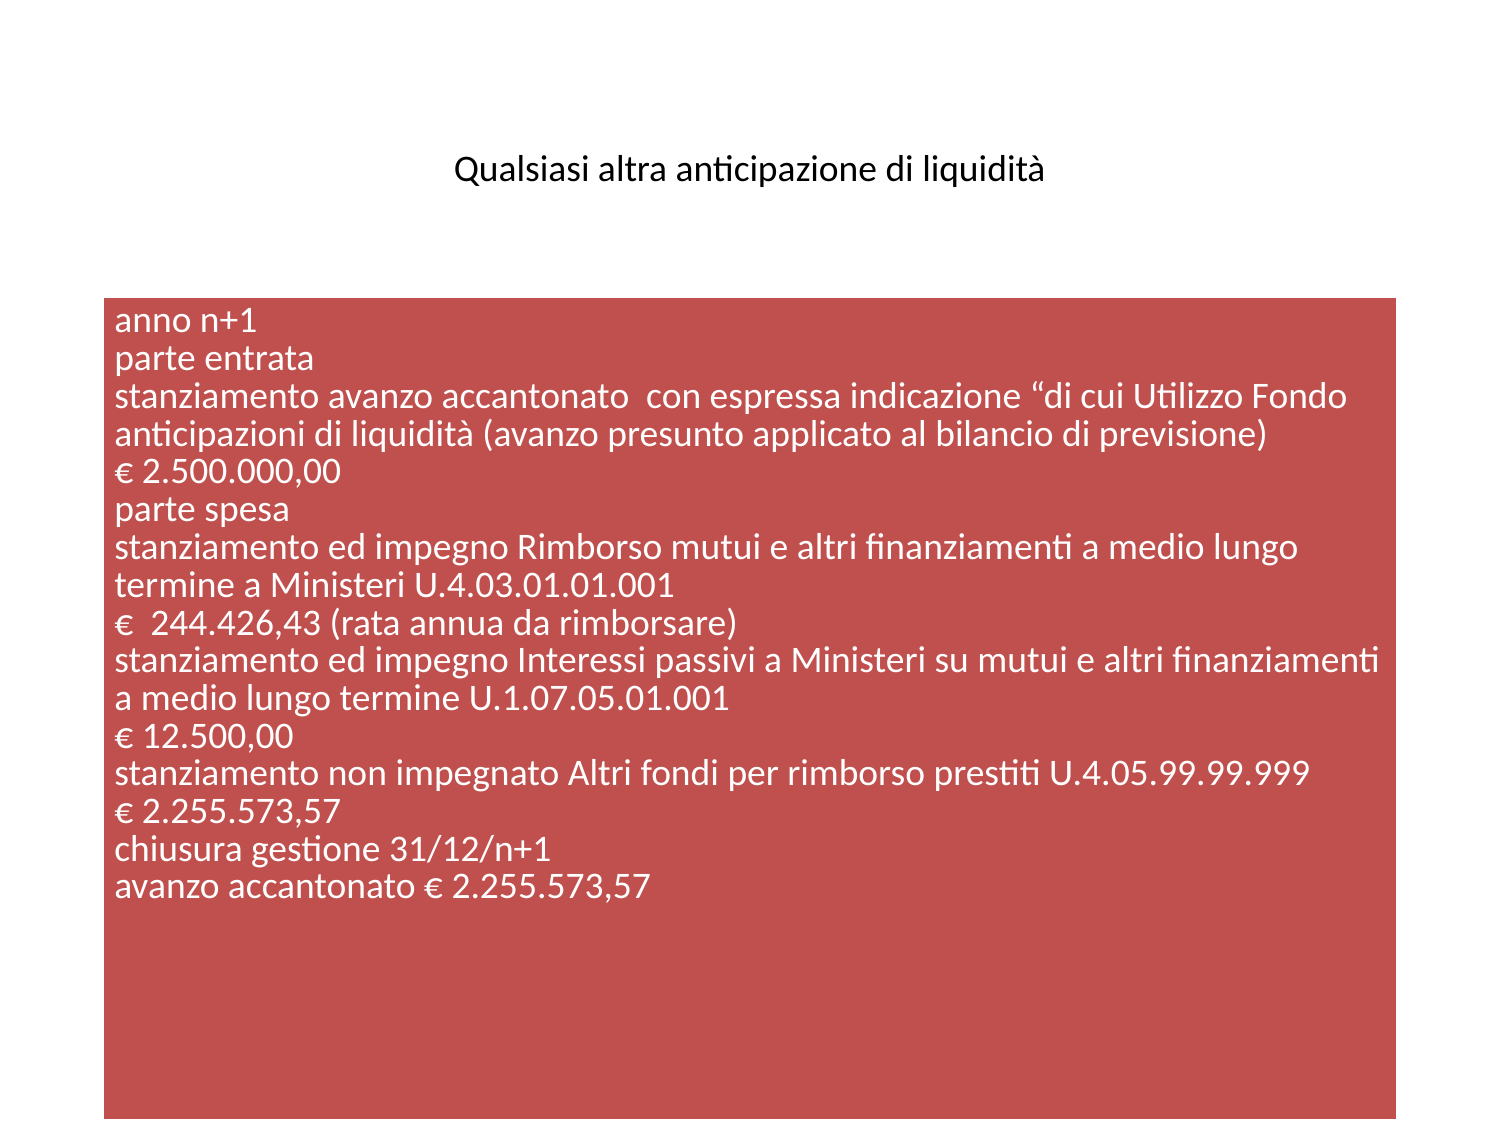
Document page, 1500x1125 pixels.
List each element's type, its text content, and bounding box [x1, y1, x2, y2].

table_header anno n+1 parte entrata stanziamento avanzo accantonato con espressa indicazione “di cui Utilizzo Fondo anticipazioni di liquidità (avanzo presunto applicato al bilancio di previsione) € 2.500.000,00 parte spesa stanziamento ed impegno Rimborso mutui e altri finanziamenti a medio lungo termine a Ministeri U.4.03.01.01.001 € 244.426,43 (rata annua da rimborsare) stanziamento ed impegno Interessi passivi a Ministeri su mutui e altri finanziamenti a medio lungo termine U.1.07.05.01.001 € 12.500,00 stanziamento non impegnato Altri fondi per rimborso prestiti U.4.05.99.99.999 € 2.255.573,57 chiusura gestione 31/12/n+1 avanzo accantonato € 2.255.573,57 [104, 298, 1396, 1119]
title Qualsiasi altra anticipazione di liquidità [103, 59, 1397, 273]
